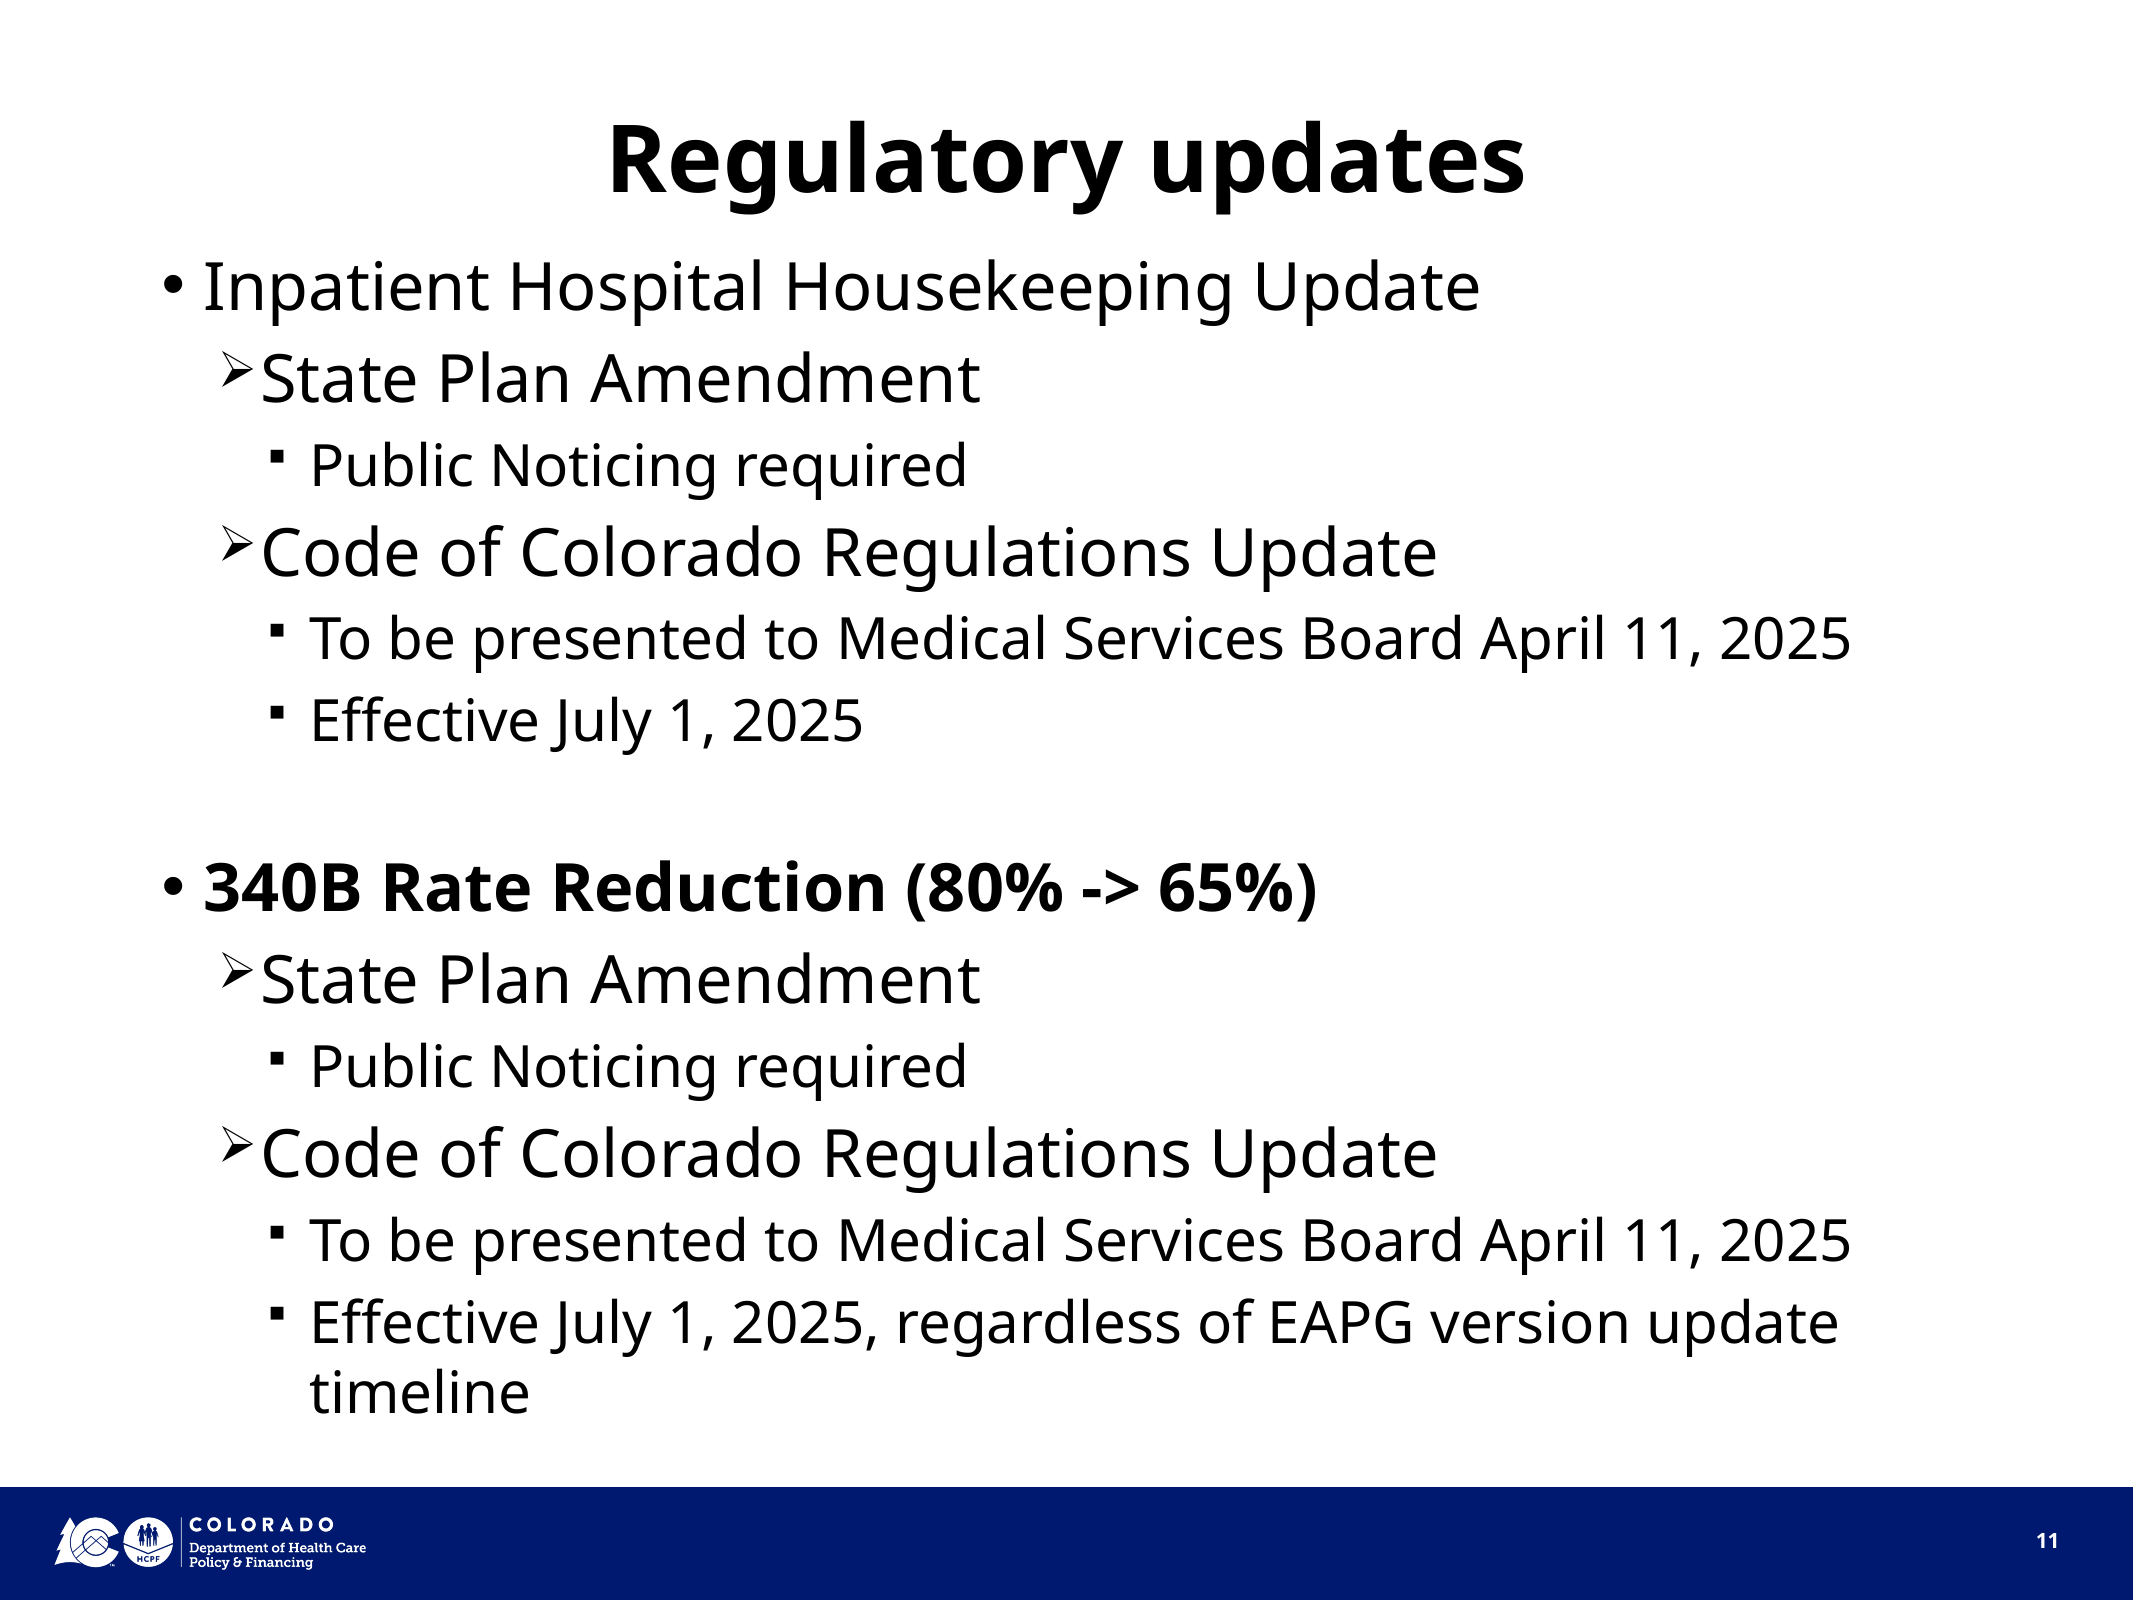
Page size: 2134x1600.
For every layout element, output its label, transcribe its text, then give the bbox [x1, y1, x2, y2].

slide_number 11 [1722, 1498, 2075, 1585]
title Regulatory updates [146, 59, 1987, 236]
list Inpatient Hospital Housekeeping Update State Plan Amendment Public Noticing required Code of Colorado Regulations Update To be presented to Medical Services Board April 11, 2025 Effective July 1, 2025 340B Rate Reduction (80% -> 65%) State Plan Amendment Public Noticing required Code of Colorado Regulations Update To be presented to Medical Services Board April 11, 2025 Effective July 1, 2025, regardless of EAPG version update timeline [146, 236, 1987, 1469]
picture [54, 1517, 366, 1570]
